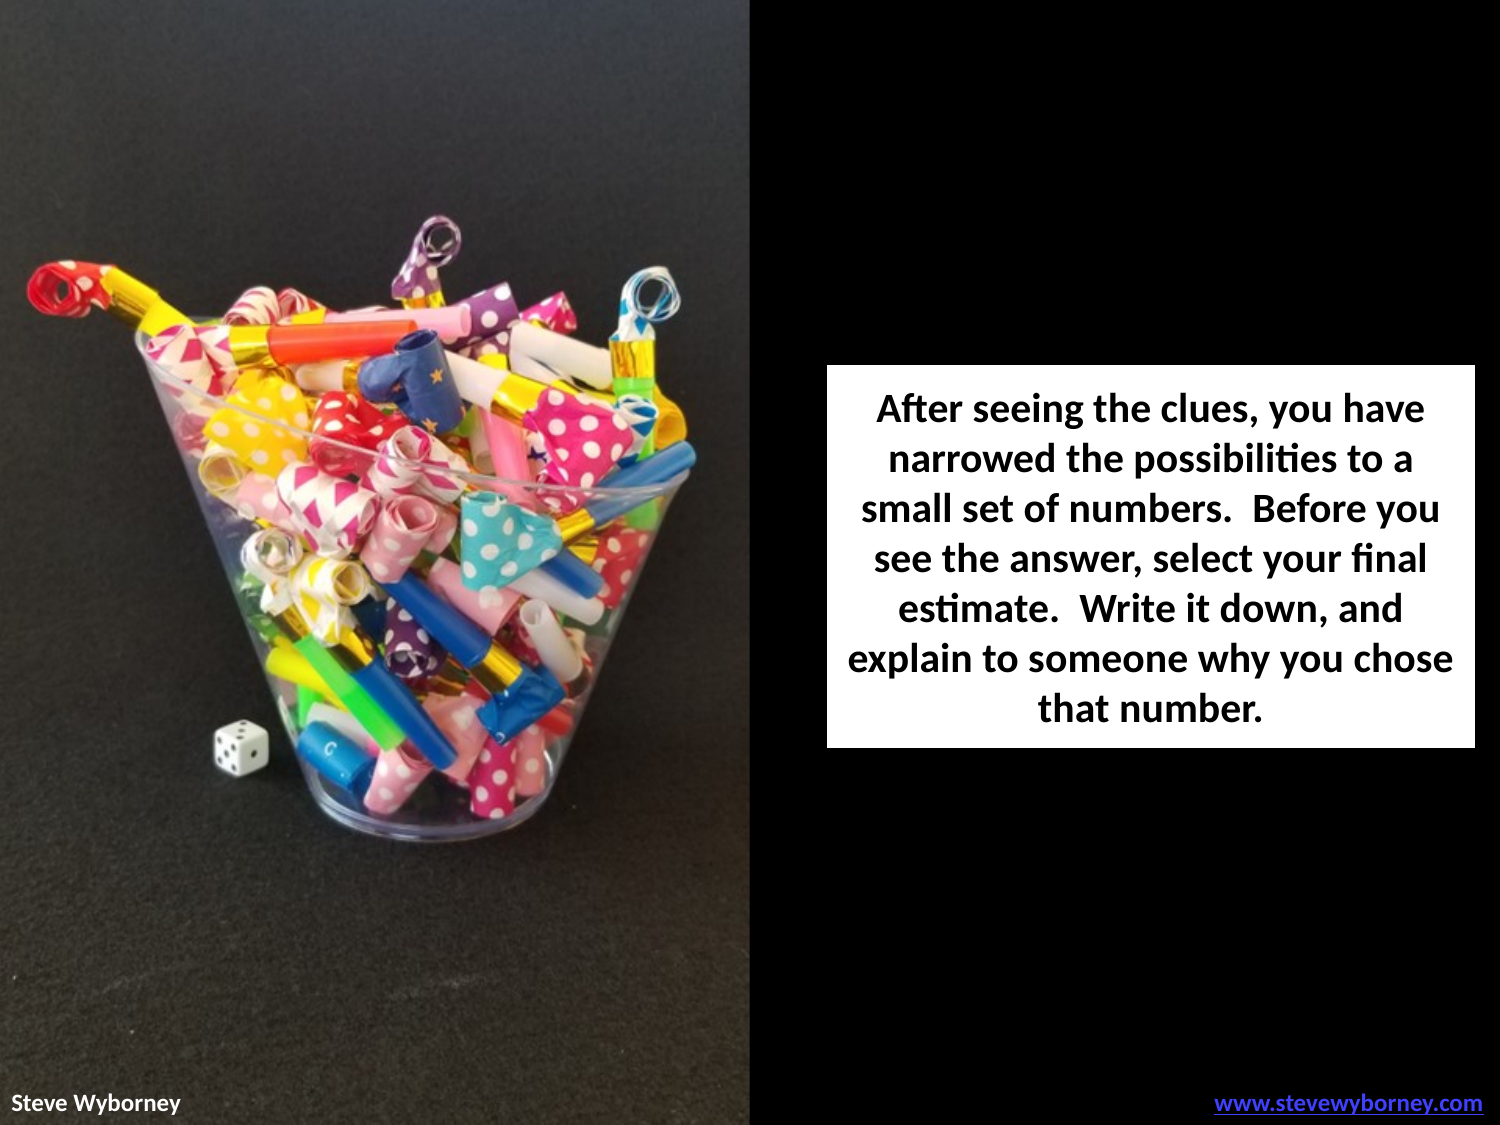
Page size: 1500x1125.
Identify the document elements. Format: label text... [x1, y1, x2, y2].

text_box After seeing the clues, you have narrowed the possibilities to a small set of numbers. Before you see the answer, select your final estimate. Write it down, and explain to someone why you chose that number. [823, 360, 1479, 752]
picture [0, 0, 751, 1125]
text_box www.stevewyborney.com [1199, 1079, 1499, 1125]
